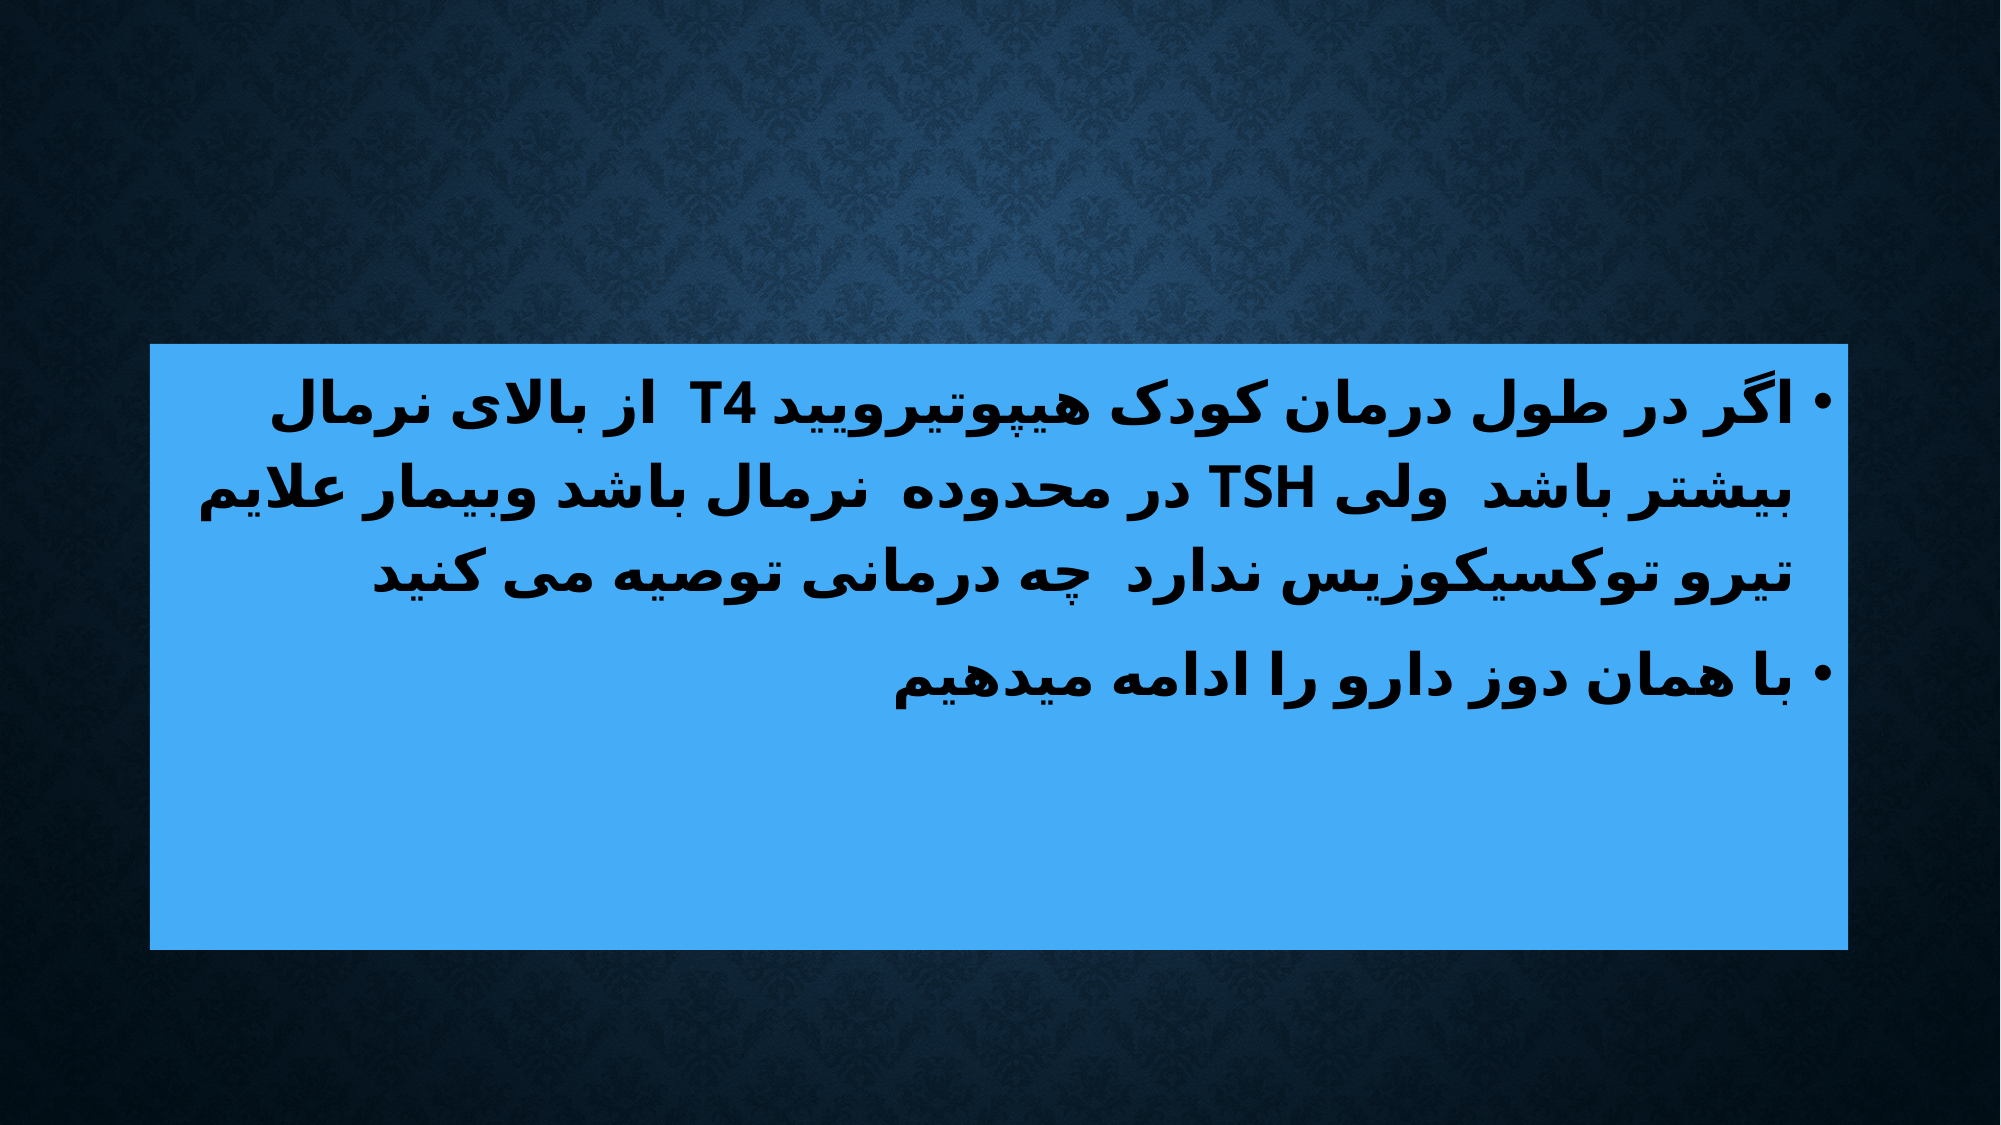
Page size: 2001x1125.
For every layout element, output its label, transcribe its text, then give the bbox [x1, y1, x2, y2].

list اگر در طول درمان کودک هیپوتیرویید T4 از بالای نرمال بیشتر باشد ولی TSH در محدوده نرمال باشد وبیمار علایم تیرو توکسیکوزیس ندارد چه درمانی توصیه می کنید با همان دوز دارو را ادامه میدهیم [149, 343, 1849, 950]
